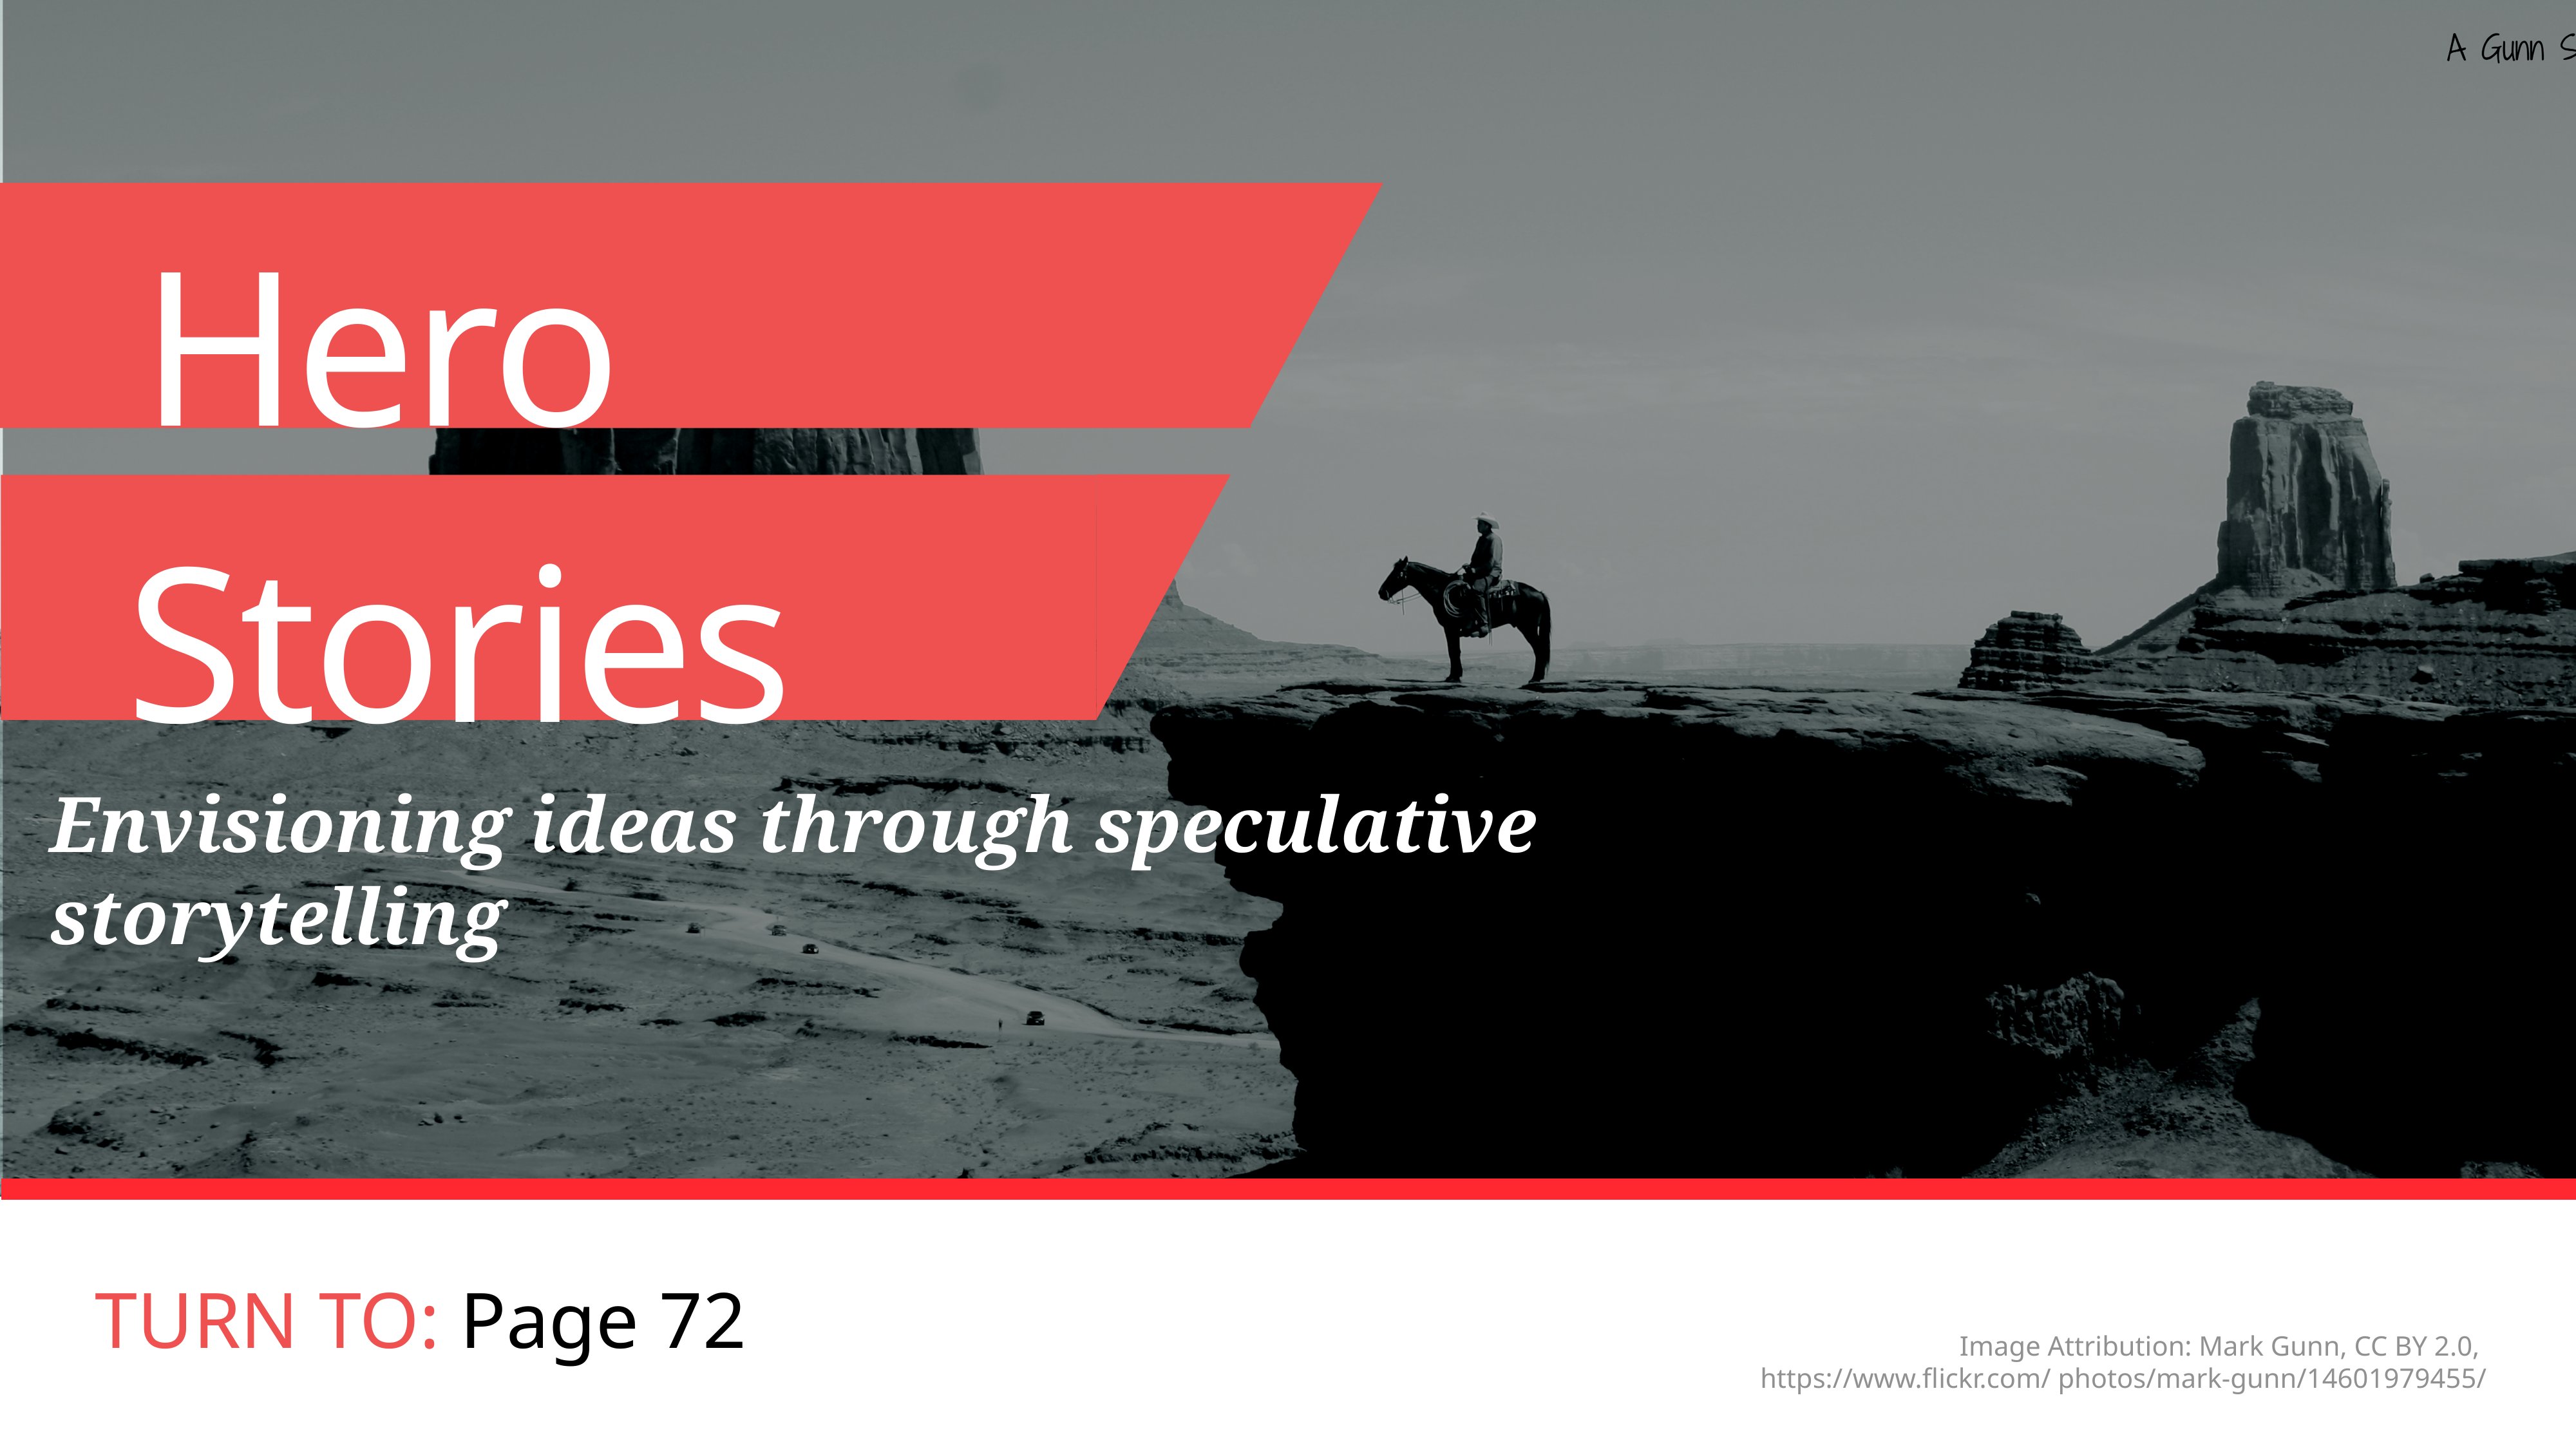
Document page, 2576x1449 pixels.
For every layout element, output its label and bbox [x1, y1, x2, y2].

text_box [0, 0, 2576, 1401]
